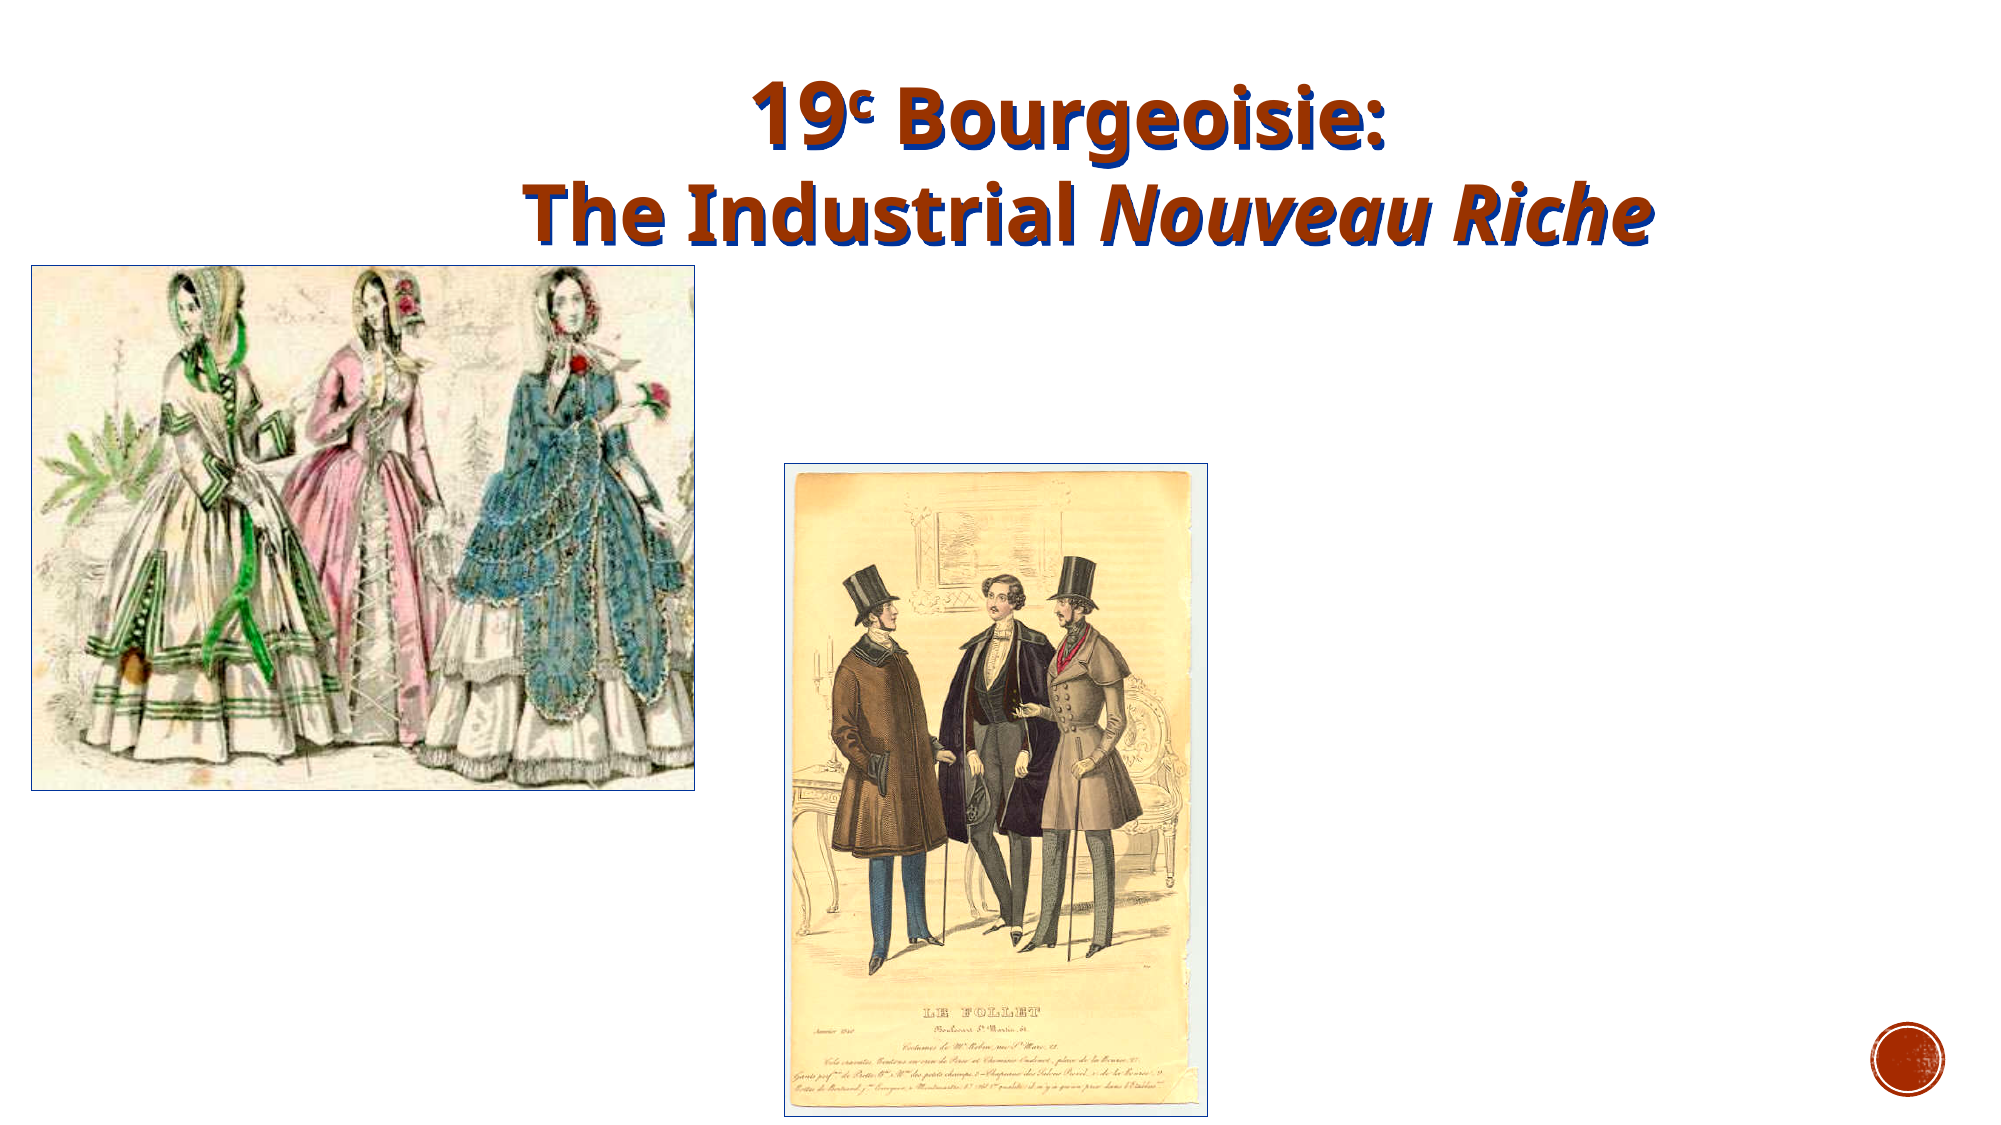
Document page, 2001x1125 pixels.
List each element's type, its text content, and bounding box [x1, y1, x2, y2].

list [34, 267, 694, 790]
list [786, 466, 1207, 1115]
text_box 19c Bourgeoisie: The Industrial Nouveau Riche [500, 50, 1675, 265]
